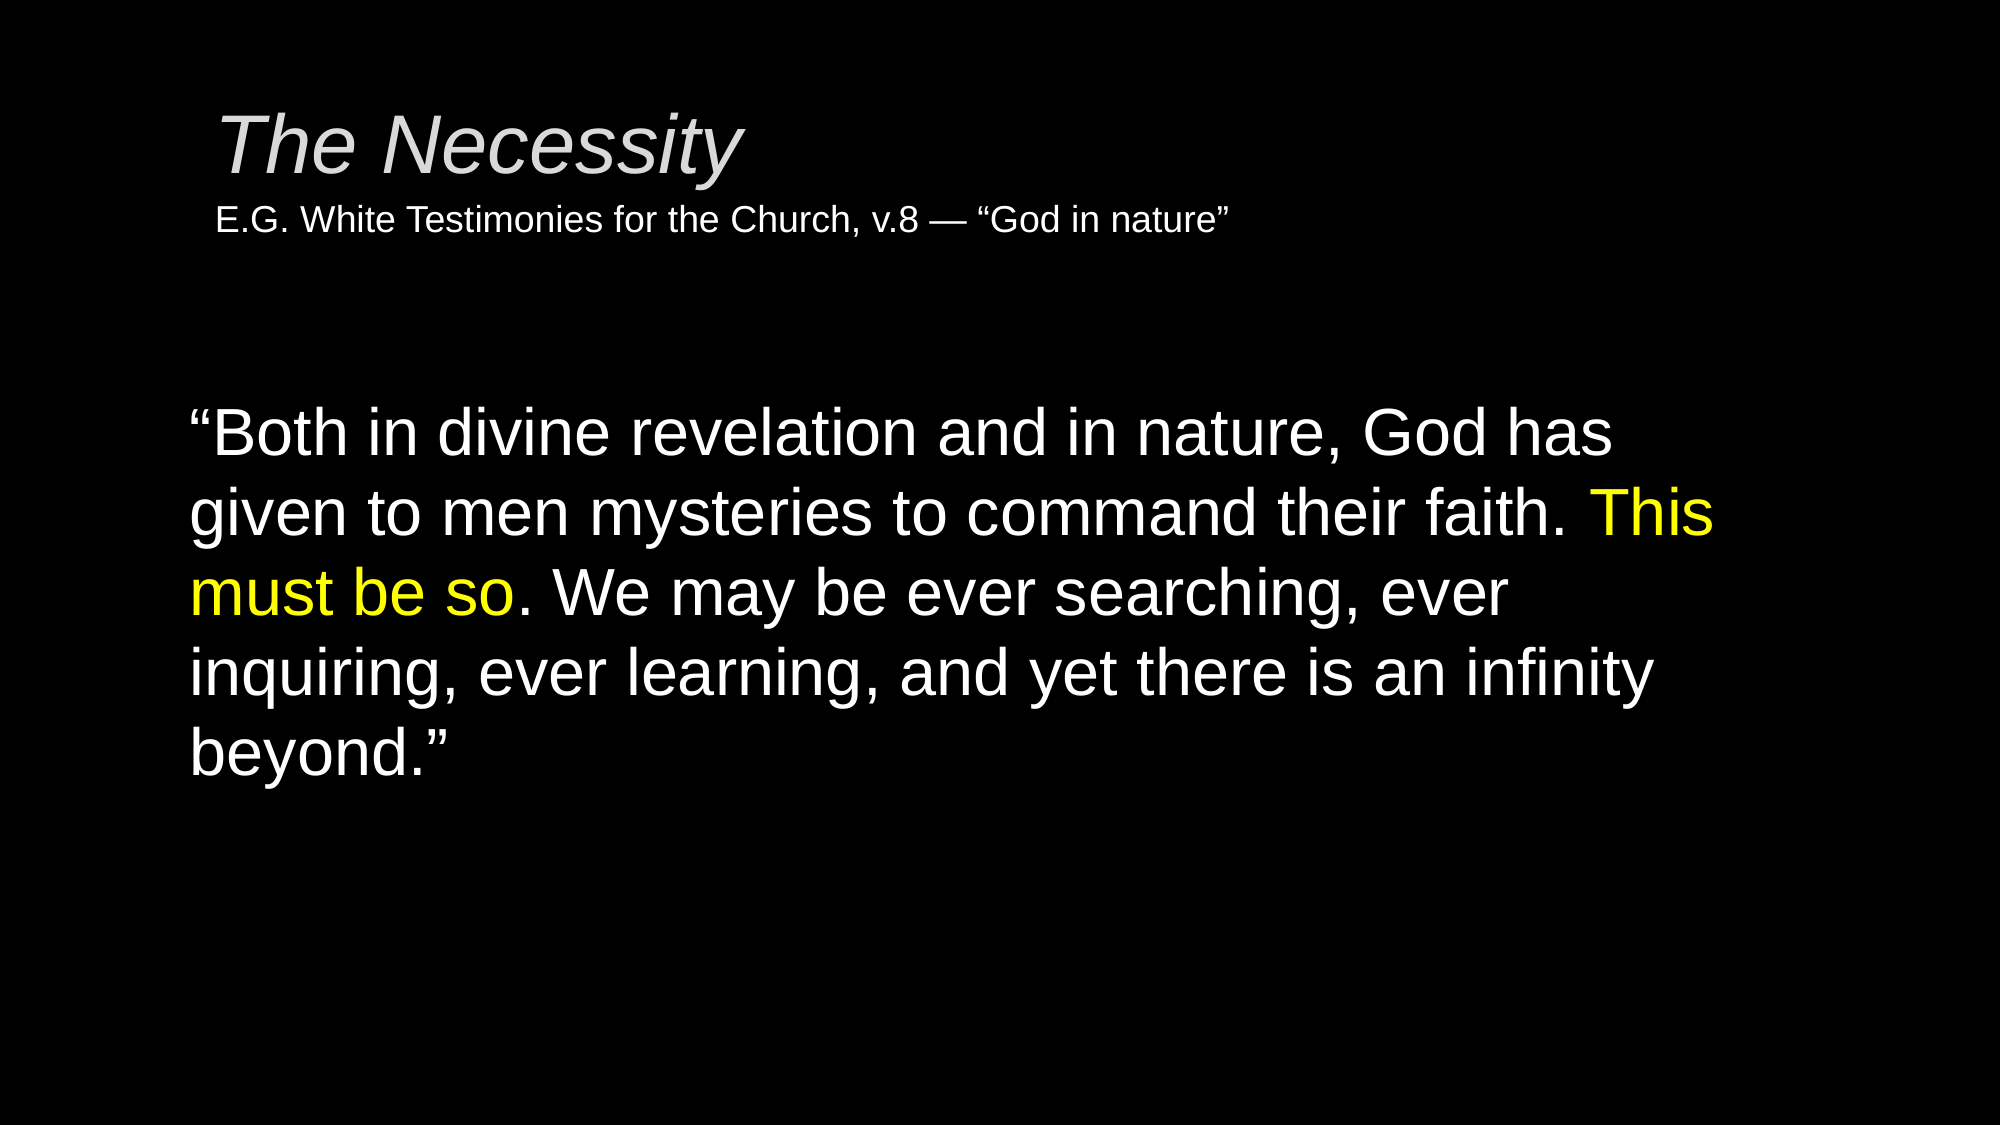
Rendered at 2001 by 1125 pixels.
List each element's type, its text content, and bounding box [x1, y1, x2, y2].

text_box The Necessity [200, 62, 1596, 198]
list “Both in divine revelation and in nature, God has given to men mysteries to command their faith. This must be so. We may be ever searching, ever inquiring, ever learning, and yet there is an infinity beyond.” [174, 287, 1800, 1088]
text_box E.G. White Testimonies for the Church, v.8 — “God in nature” [200, 187, 1525, 248]
